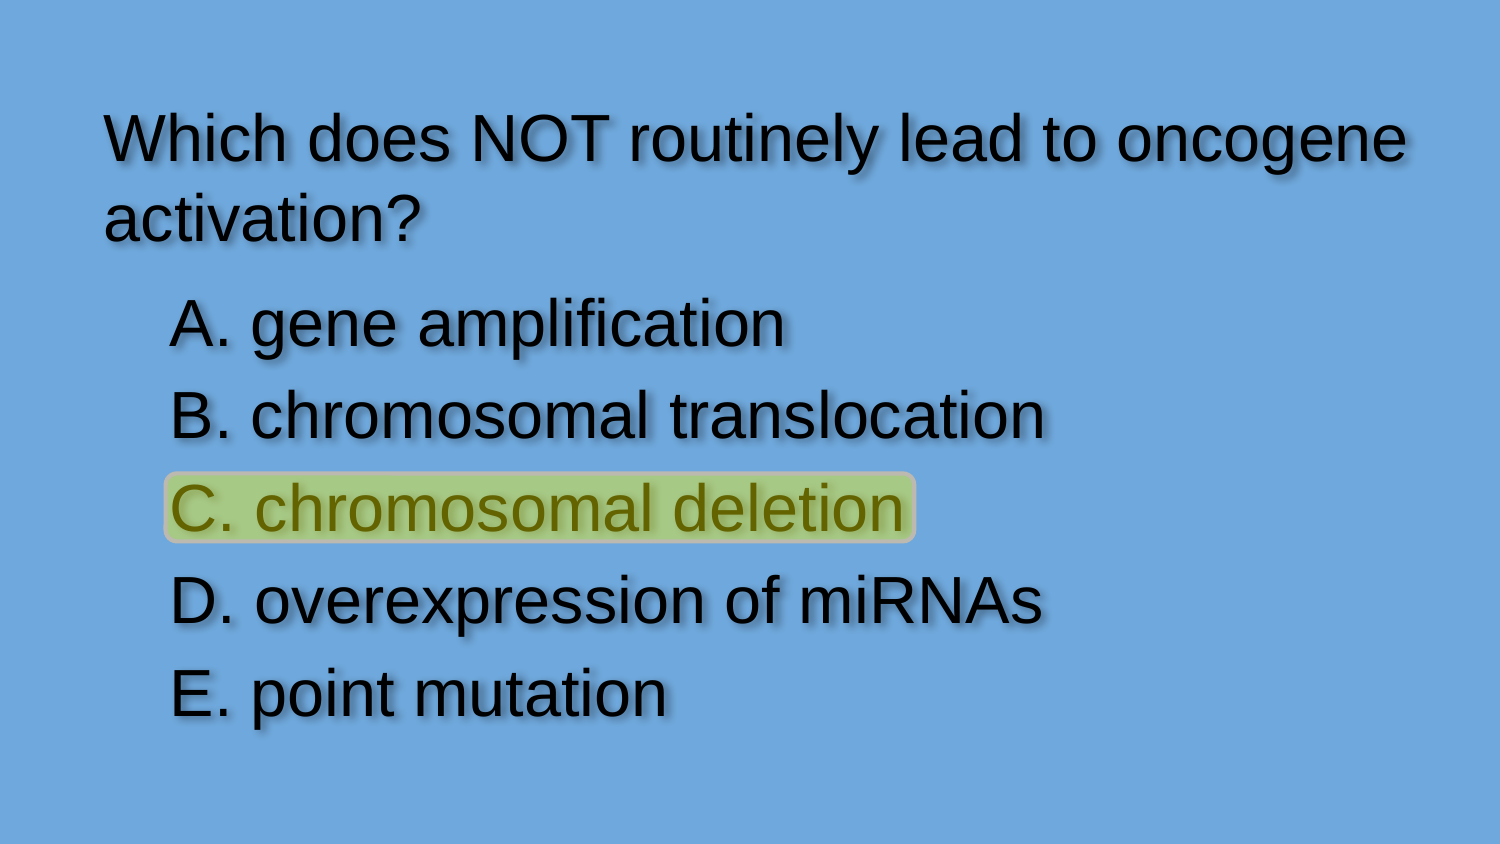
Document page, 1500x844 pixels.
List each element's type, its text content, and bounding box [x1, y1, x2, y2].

text_box [163, 471, 917, 544]
text_box Which does NOT routinely lead to oncogene activation? A. gene amplification B. chromosomal translocation C. chromosomal deletion D. overexpression of miRNAs E. point mutation [89, 87, 1460, 792]
